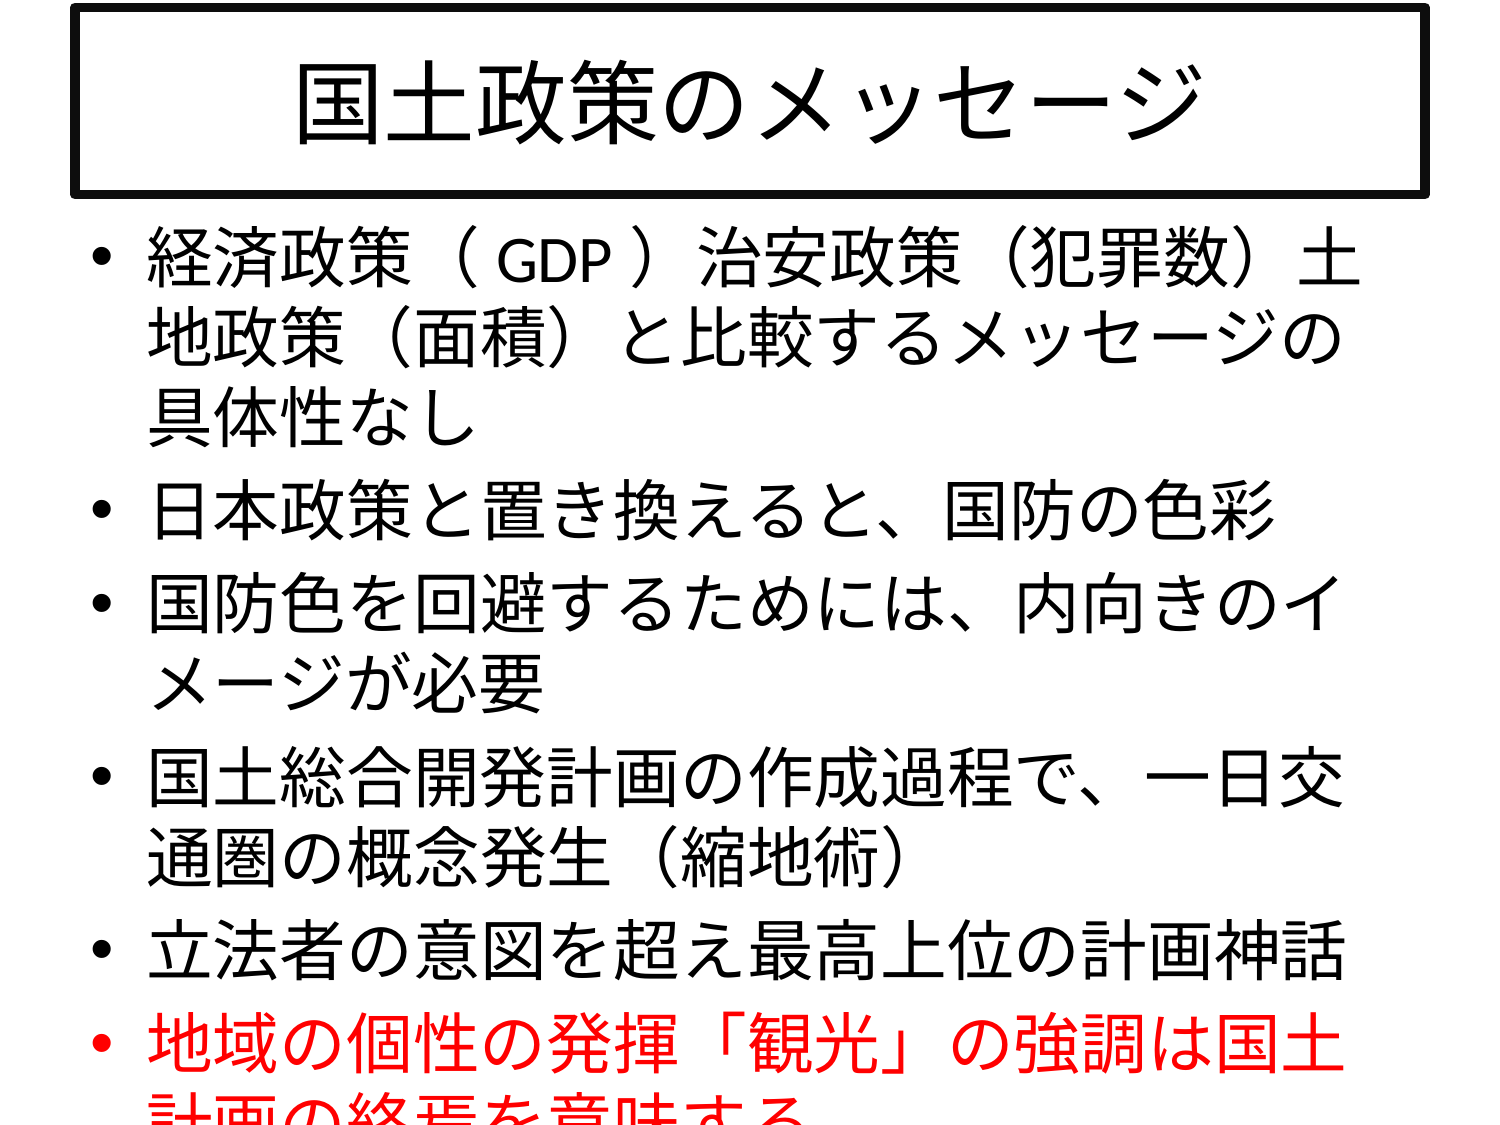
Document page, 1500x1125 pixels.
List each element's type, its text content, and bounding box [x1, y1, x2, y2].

list 経済政策（GDP）治安政策（犯罪数）土地政策（面積）と比較するメッセージの具体性なし 日本政策と置き換えると、国防の色彩 国防色を回避するためには、内向きのイメージが必要 国土総合開発計画の作成過程で、一日交通圏の概念発生（縮地術） 立法者の意図を超え最高上位の計画神話 地域の個性の発揮「観光」の強調は国土計画の終焉を意味する [75, 208, 1425, 1106]
title 国土政策のメッセージ [75, 7, 1425, 195]
